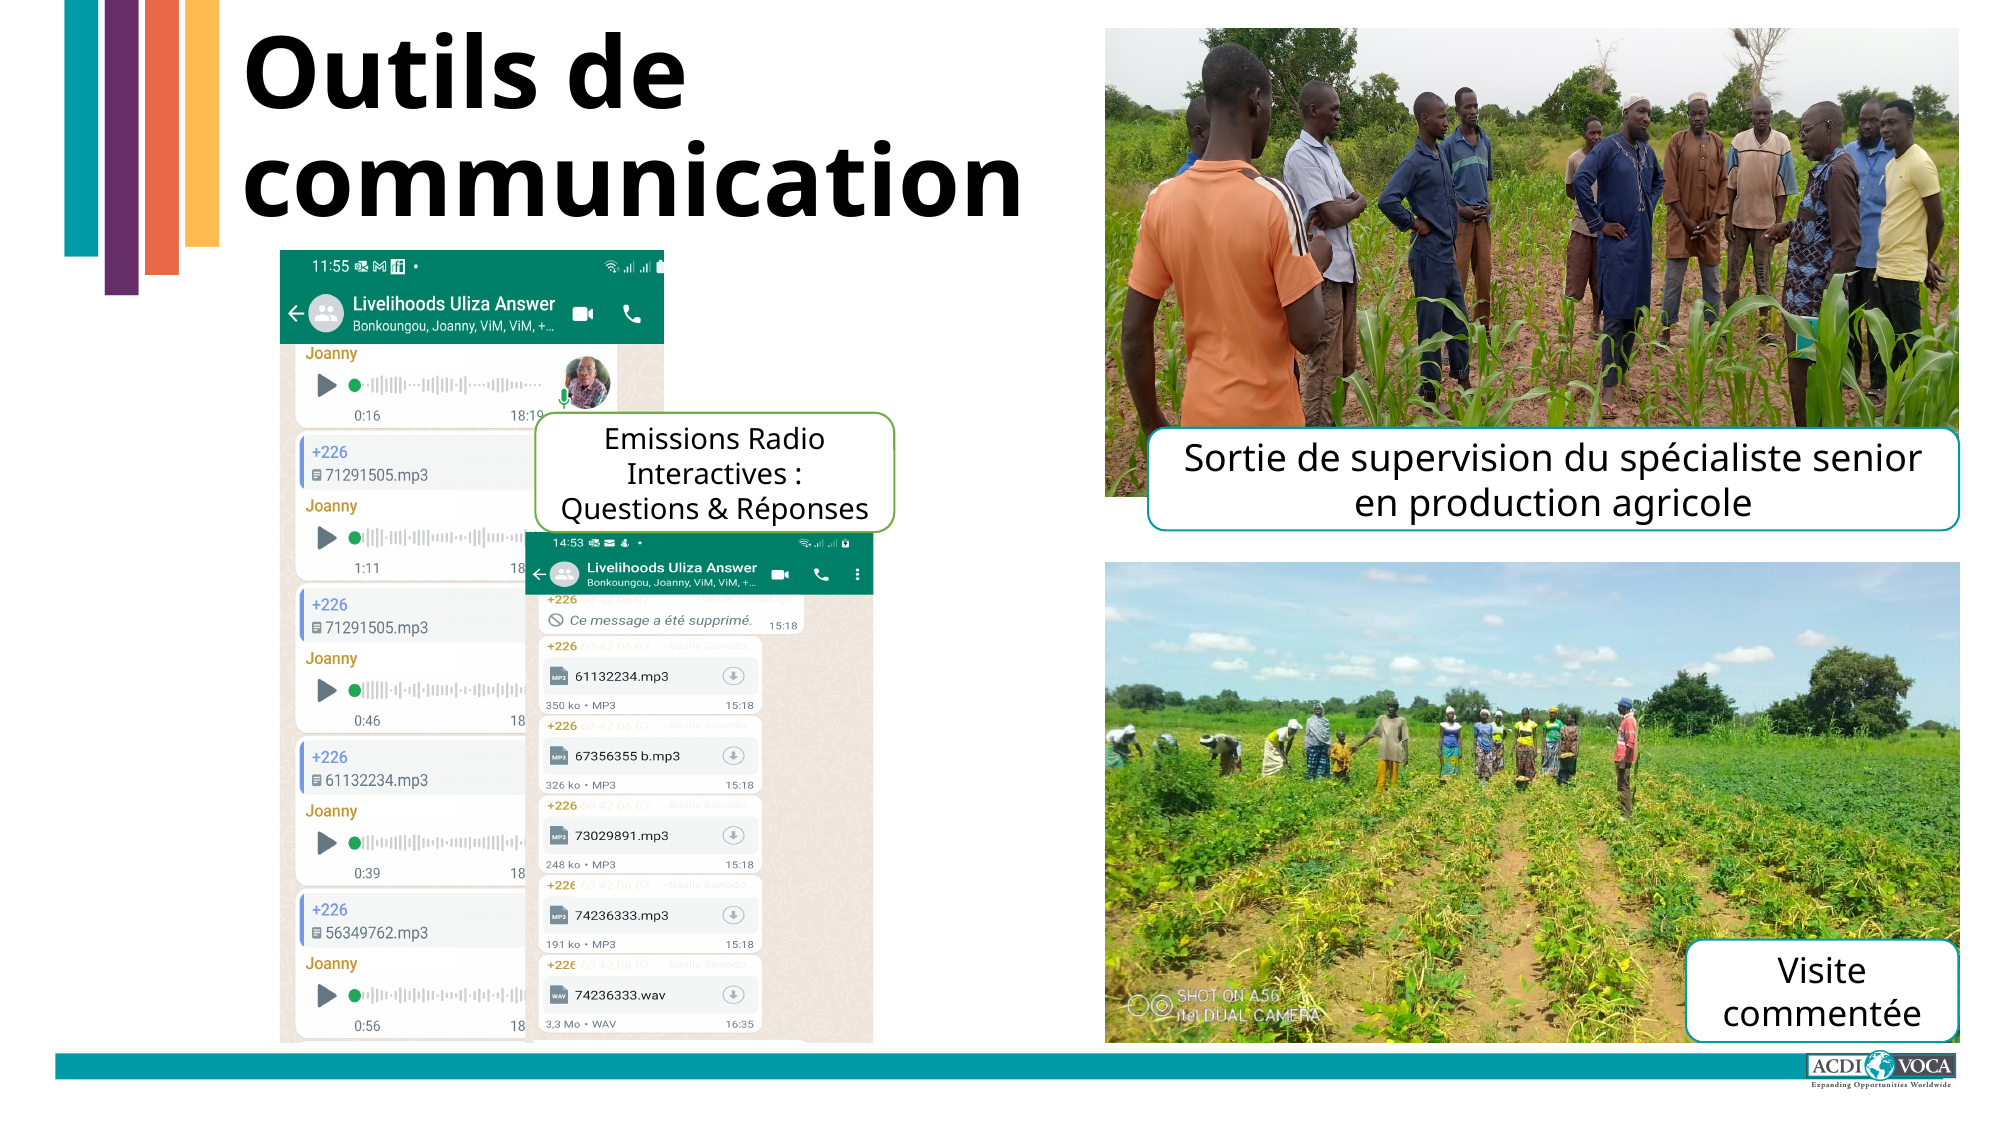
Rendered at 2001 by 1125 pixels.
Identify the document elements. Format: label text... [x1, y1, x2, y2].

picture [1105, 562, 1960, 1043]
text_box Outils de communication [225, 19, 1173, 242]
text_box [279, 250, 895, 1043]
picture [1806, 1050, 1957, 1089]
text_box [1105, 28, 1960, 531]
